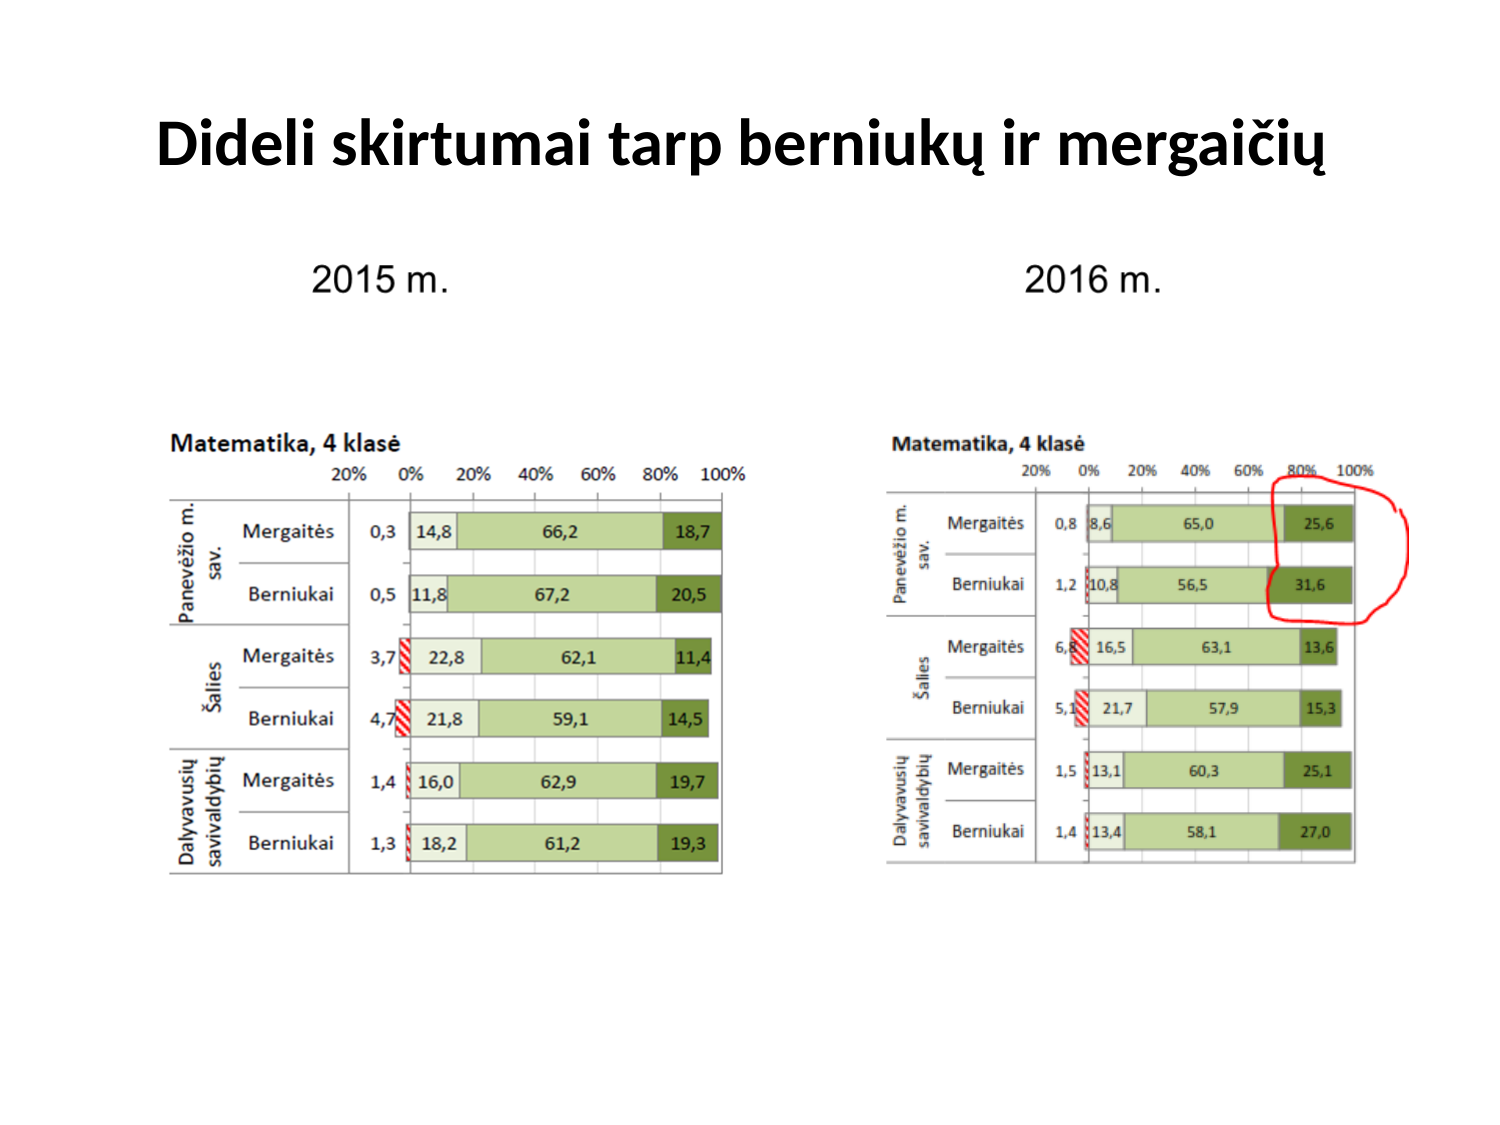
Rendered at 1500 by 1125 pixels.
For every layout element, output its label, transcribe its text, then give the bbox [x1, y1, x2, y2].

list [111, 411, 765, 933]
picture [1000, 243, 1195, 325]
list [860, 411, 1410, 883]
title Dideli skirtumai tarp berniukų ir mergaičių [74, 44, 1426, 233]
picture [287, 243, 482, 325]
